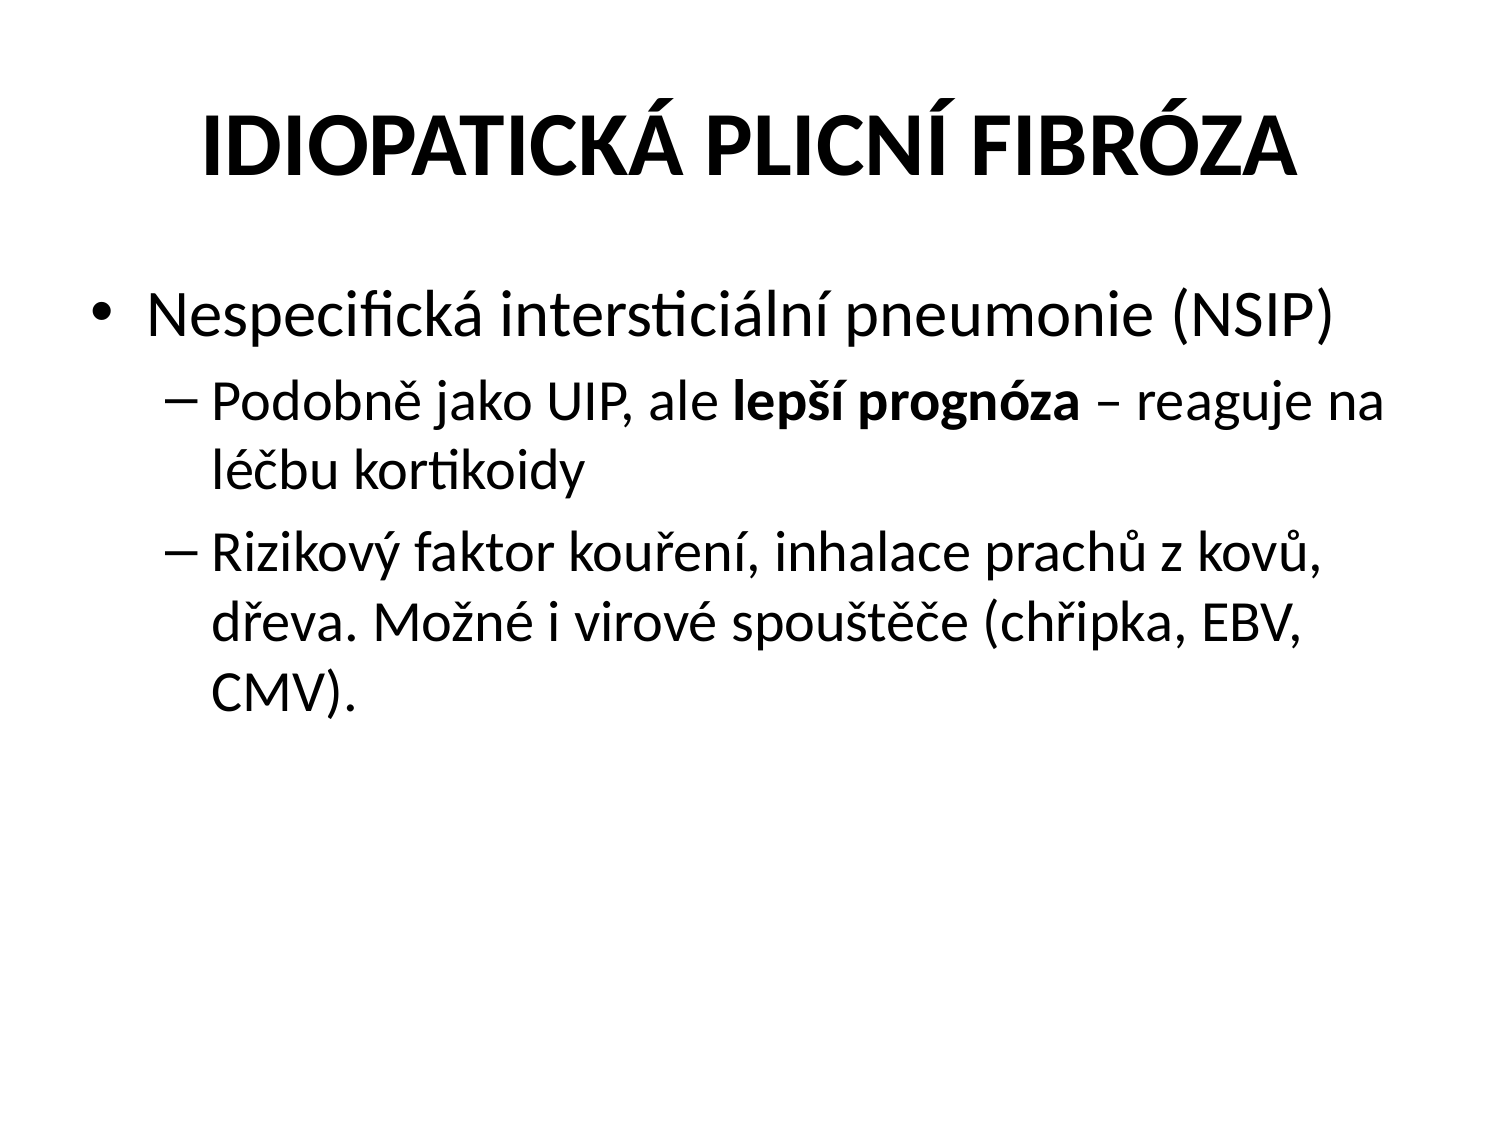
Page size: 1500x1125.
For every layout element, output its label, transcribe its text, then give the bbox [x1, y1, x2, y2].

list Nespecifická intersticiální pneumonie (NSIP) Podobně jako UIP, ale lepší prognóza – reaguje na léčbu kortikoidy Rizikový faktor kouření, inhalace prachů z kovů, dřeva. Možné i virové spouštěče (chřipka, EBV, CMV). [75, 262, 1425, 1005]
title IDIOPATICKÁ PLICNÍ FIBRÓZA [75, 45, 1425, 233]
